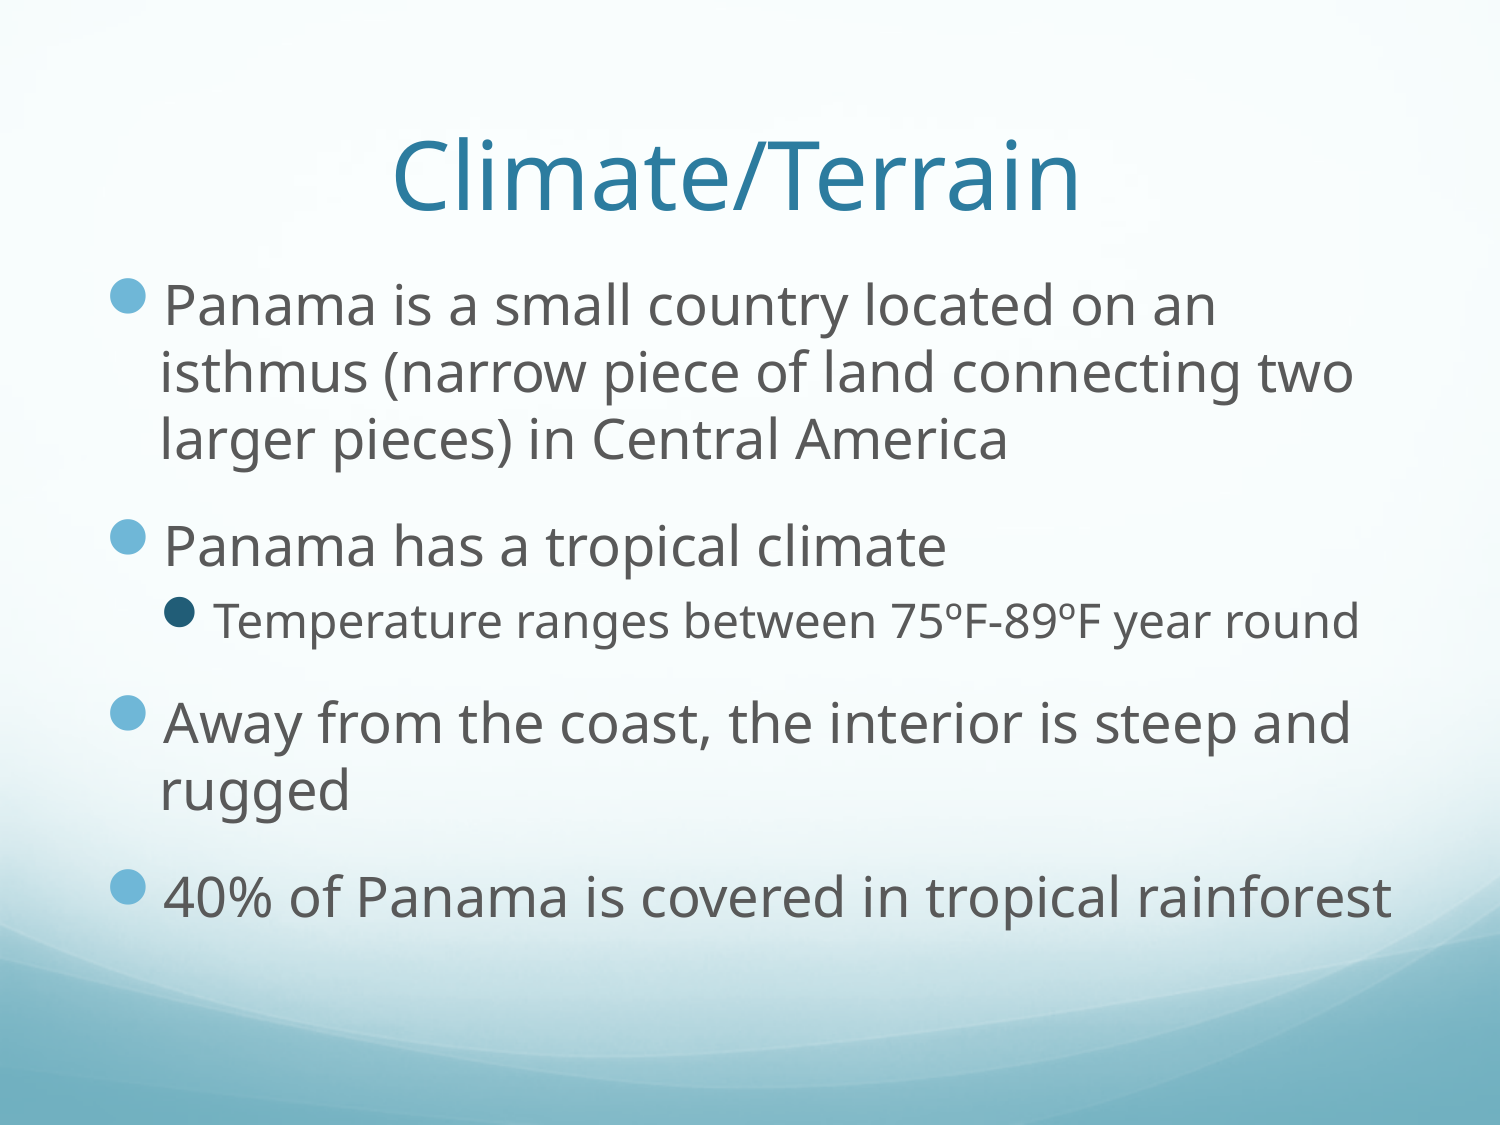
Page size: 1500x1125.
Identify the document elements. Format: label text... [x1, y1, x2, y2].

title Climate/Terrain [90, 17, 1410, 237]
list Panama is a small country located on an isthmus (narrow piece of land connecting two larger pieces) in Central America Panama has a tropical climate Temperature ranges between 75ºF-89ºF year round Away from the coast, the interior is steep and rugged 40% of Panama is covered in tropical rainforest [90, 262, 1410, 975]
